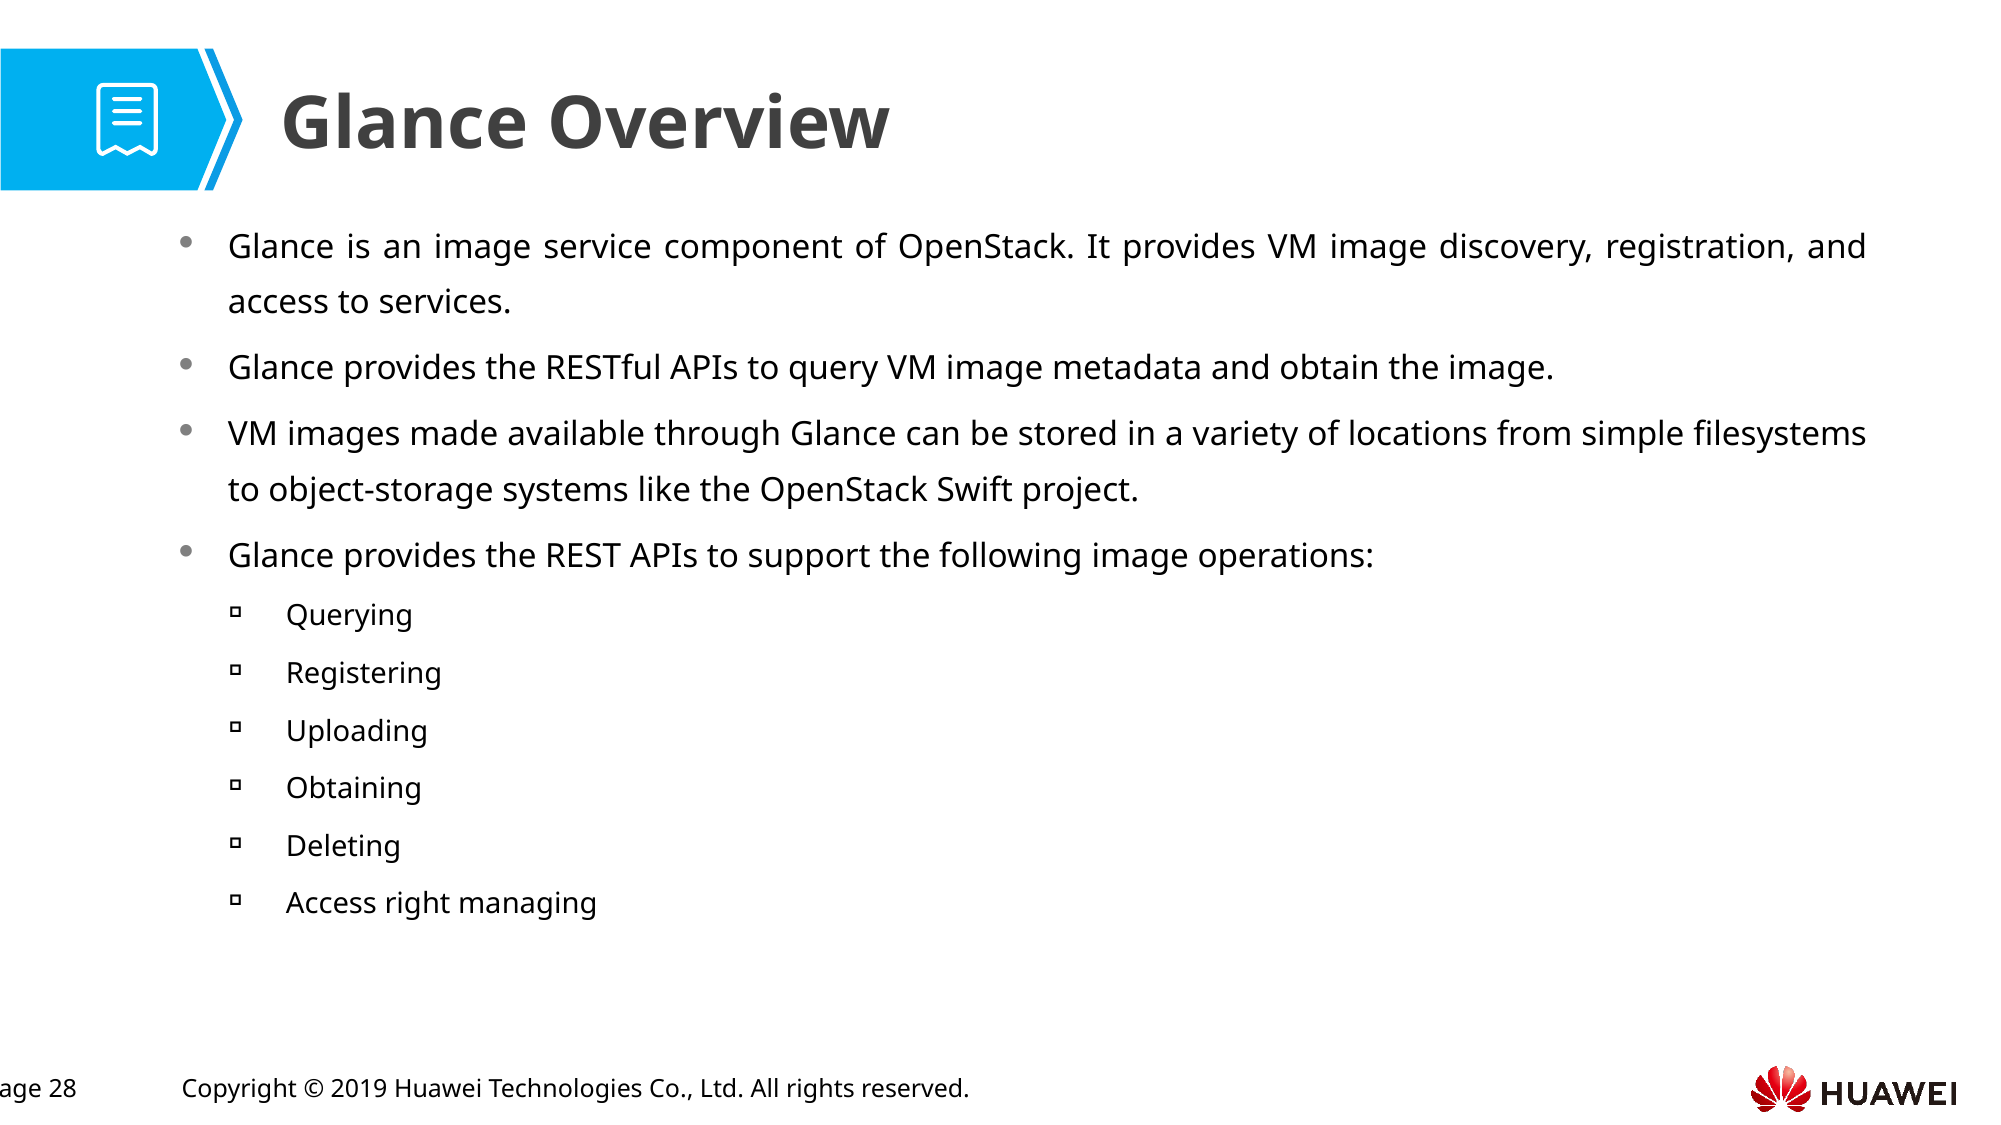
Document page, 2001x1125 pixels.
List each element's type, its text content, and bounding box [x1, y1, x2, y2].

list Glance is an image service component of OpenStack. It provides VM image discovery, registration, and access to services. Glance provides the RESTful APIs to query VM image metadata and obtain the image. VM images made available through Glance can be stored in a variety of locations from simple filesystems to object-storage systems like the OpenStack Swift project. Glance provides the REST APIs to support the following image operations: Querying Registering Uploading Obtaining Deleting Access right managing [165, 202, 1884, 971]
picture [1751, 1066, 1956, 1112]
title Glance Overview [267, 48, 2000, 192]
